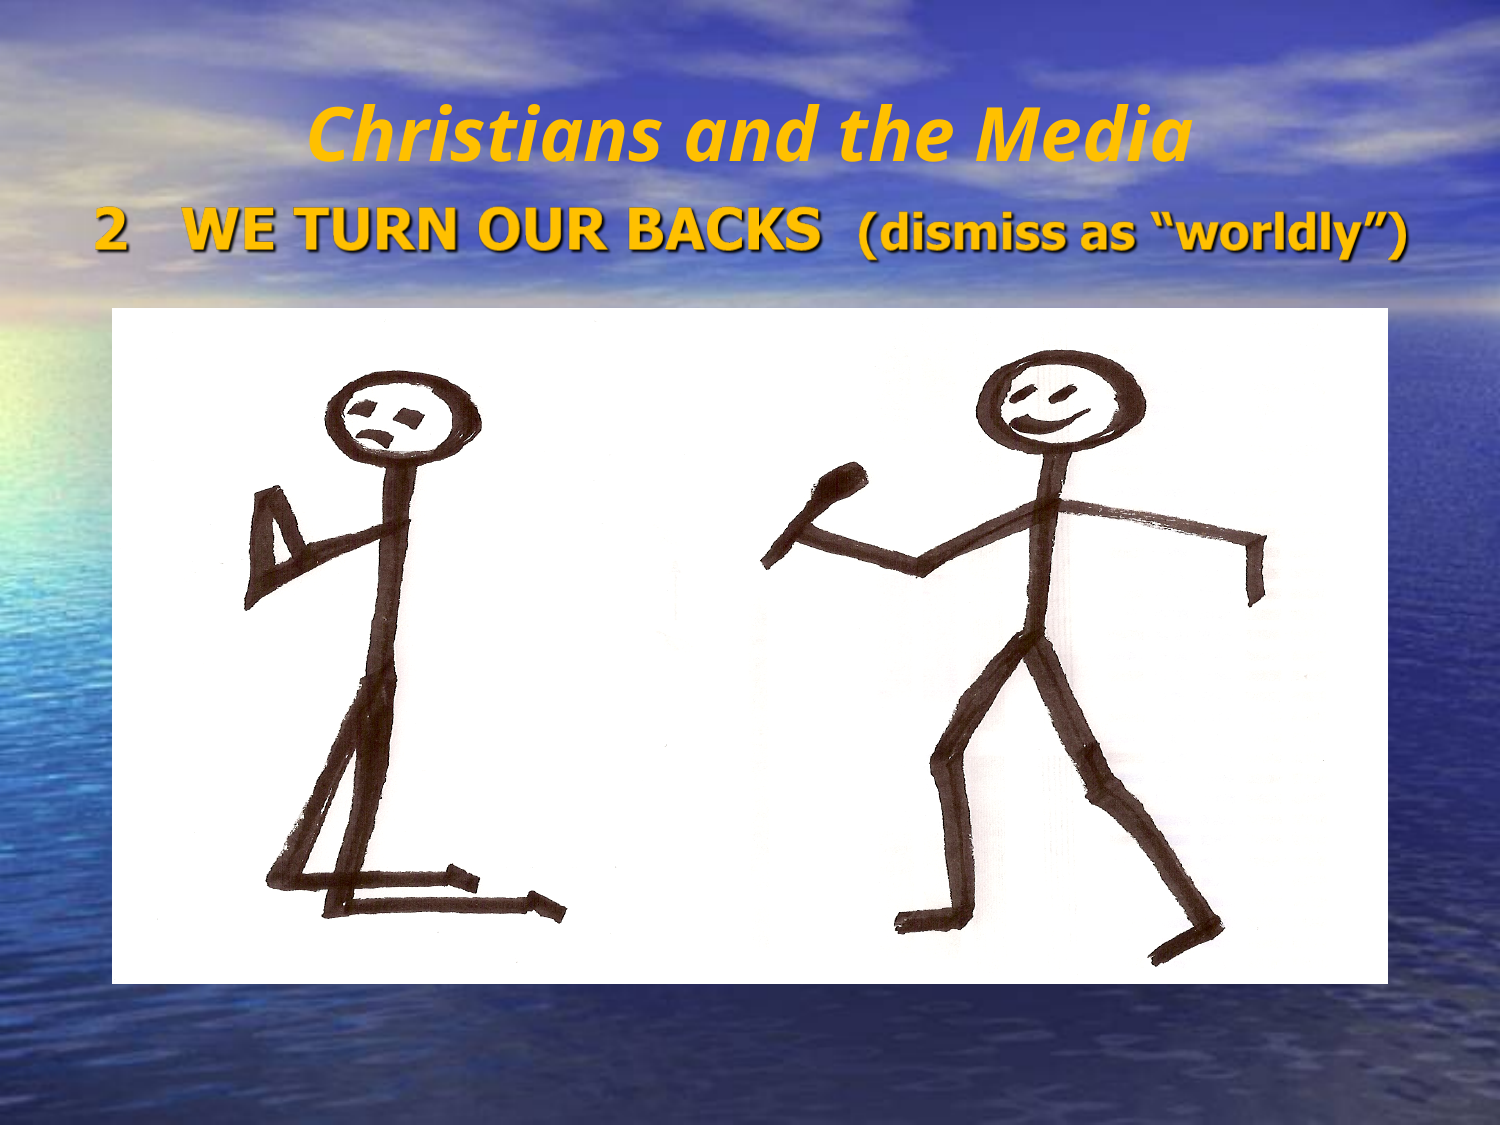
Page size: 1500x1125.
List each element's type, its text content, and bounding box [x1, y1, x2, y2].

picture [0, 0, 1500, 1125]
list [112, 308, 1388, 984]
title Christians and the Media [75, 47, 1425, 172]
